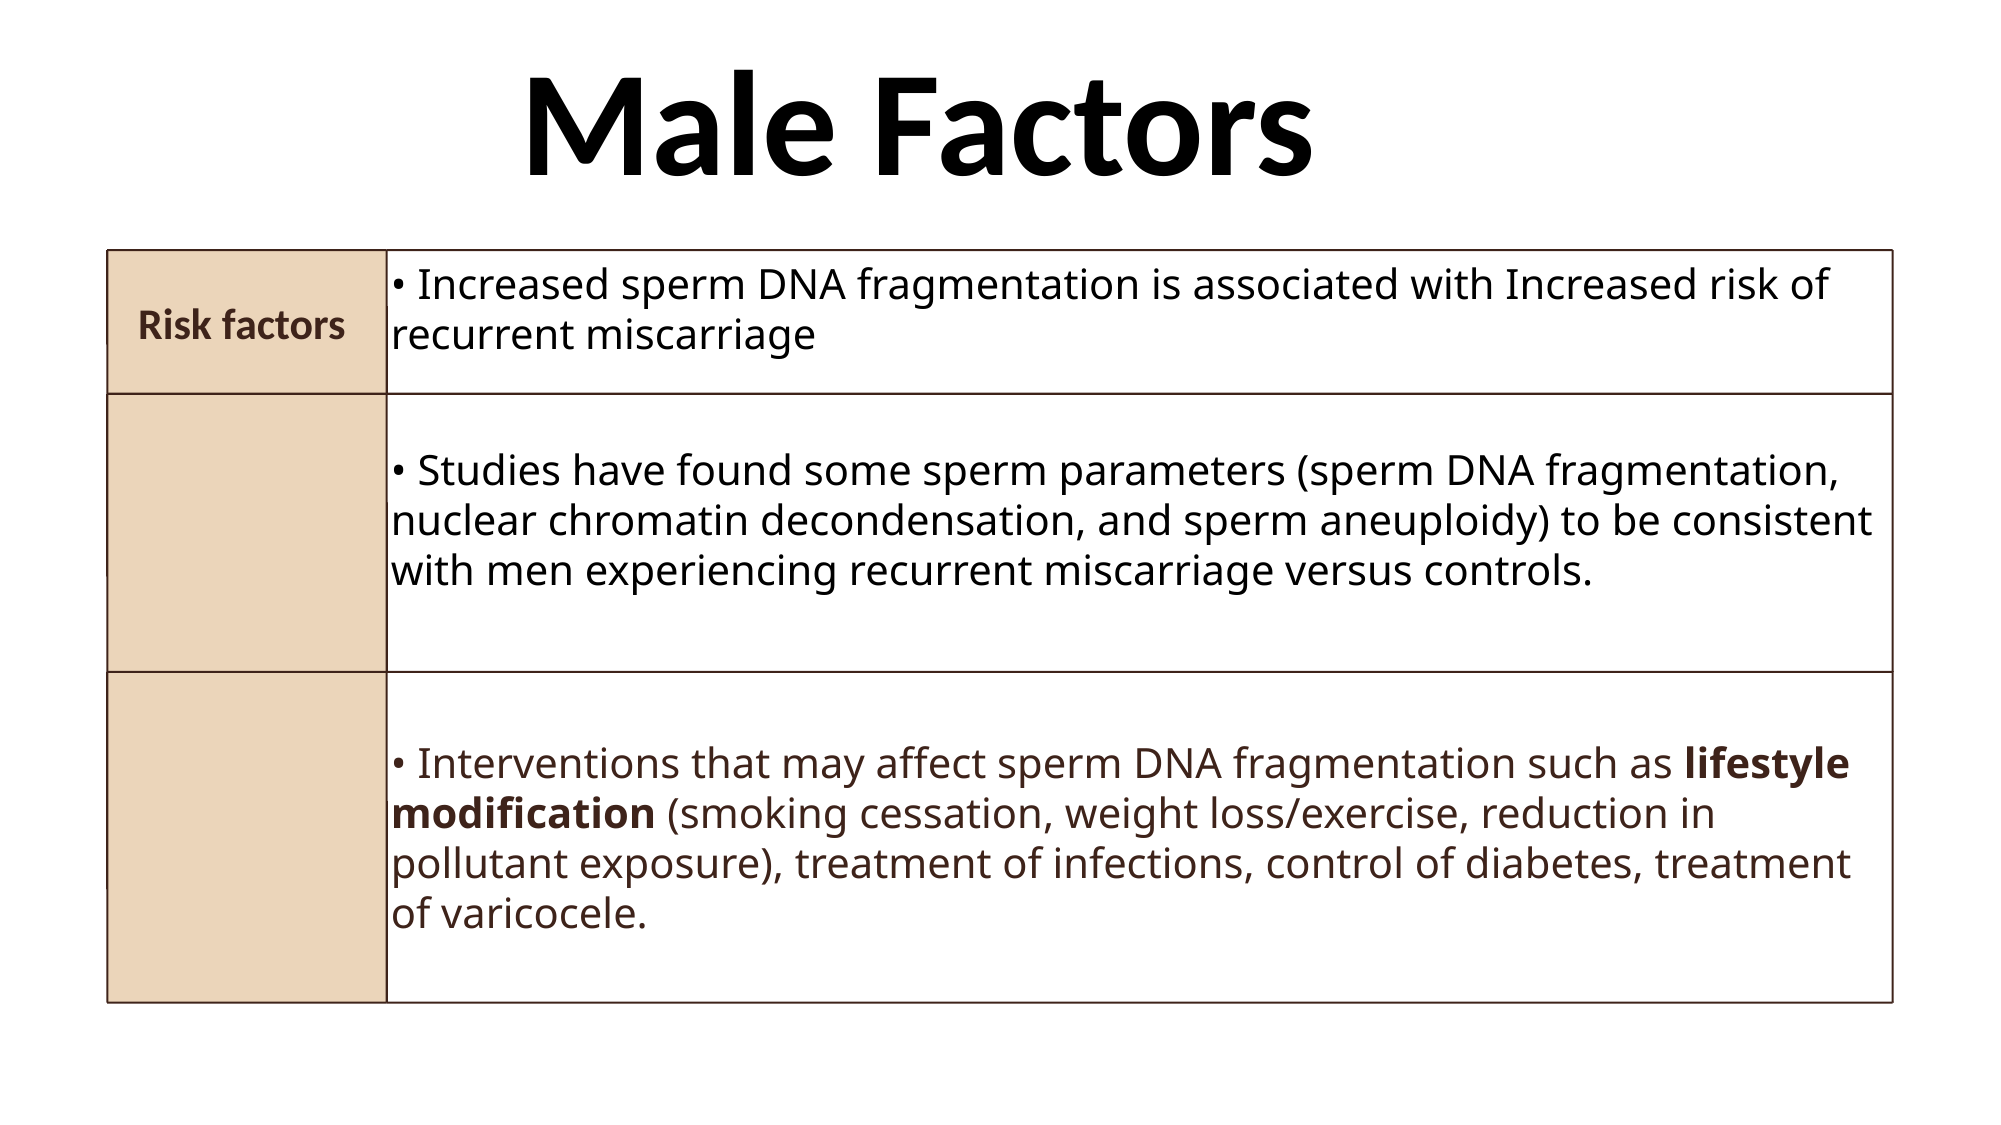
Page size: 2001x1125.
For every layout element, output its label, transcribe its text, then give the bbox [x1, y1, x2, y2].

title Male Factors [51, 63, 1786, 218]
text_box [107, 250, 1894, 1003]
